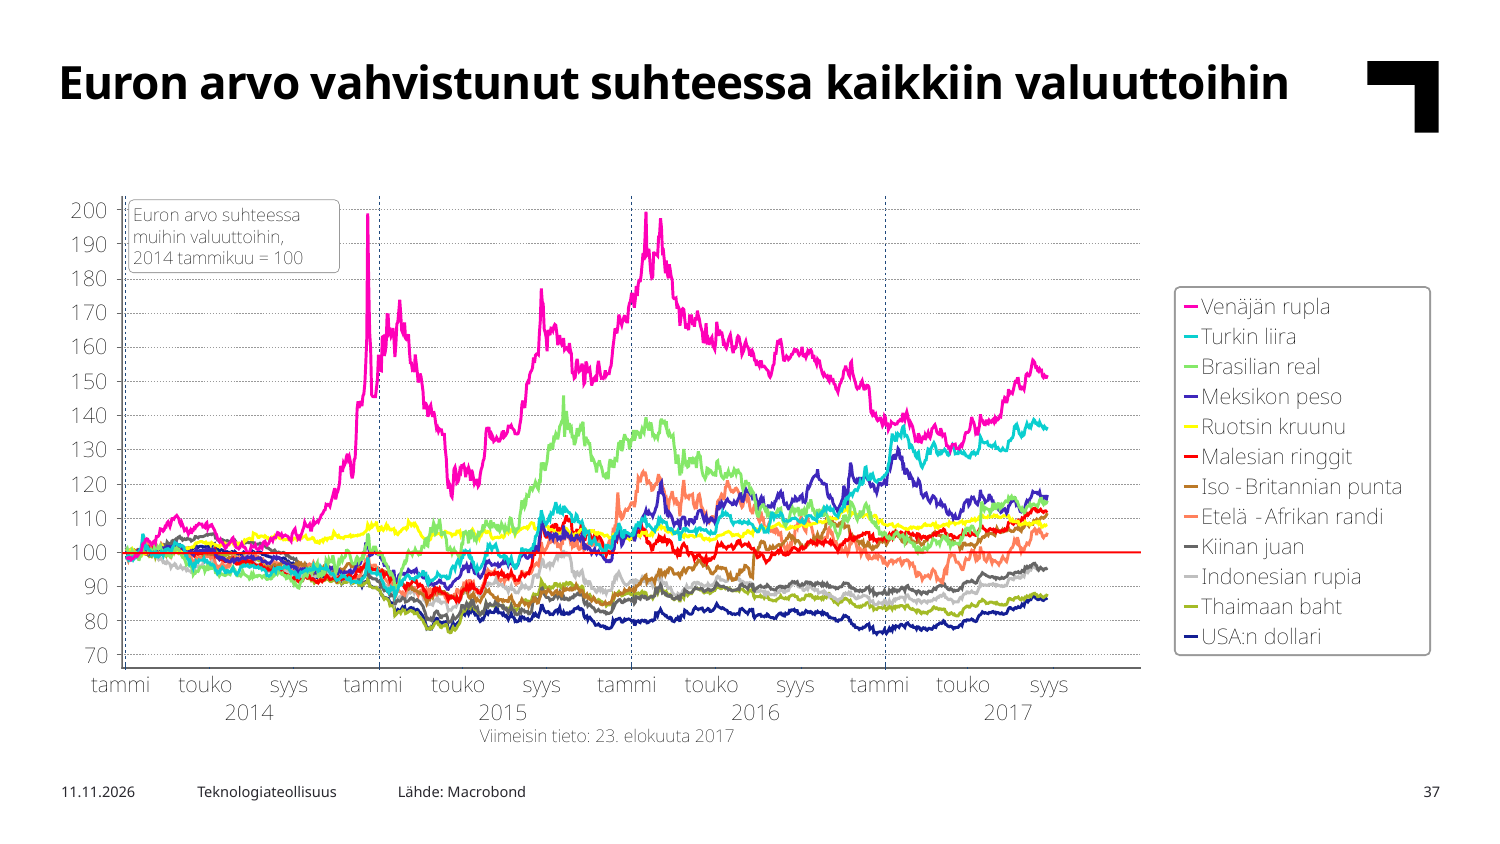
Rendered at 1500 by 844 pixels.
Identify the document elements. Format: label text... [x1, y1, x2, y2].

list Euron arvo vahvistunut suhteessa kaikkiin valuuttoihin [41, 46, 1353, 153]
slide_number 37 [1313, 775, 1456, 803]
footer Teknologiateollisuus [182, 775, 382, 803]
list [62, 187, 1440, 760]
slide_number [46, 775, 182, 803]
list Lähde: Macrobond [382, 775, 871, 803]
